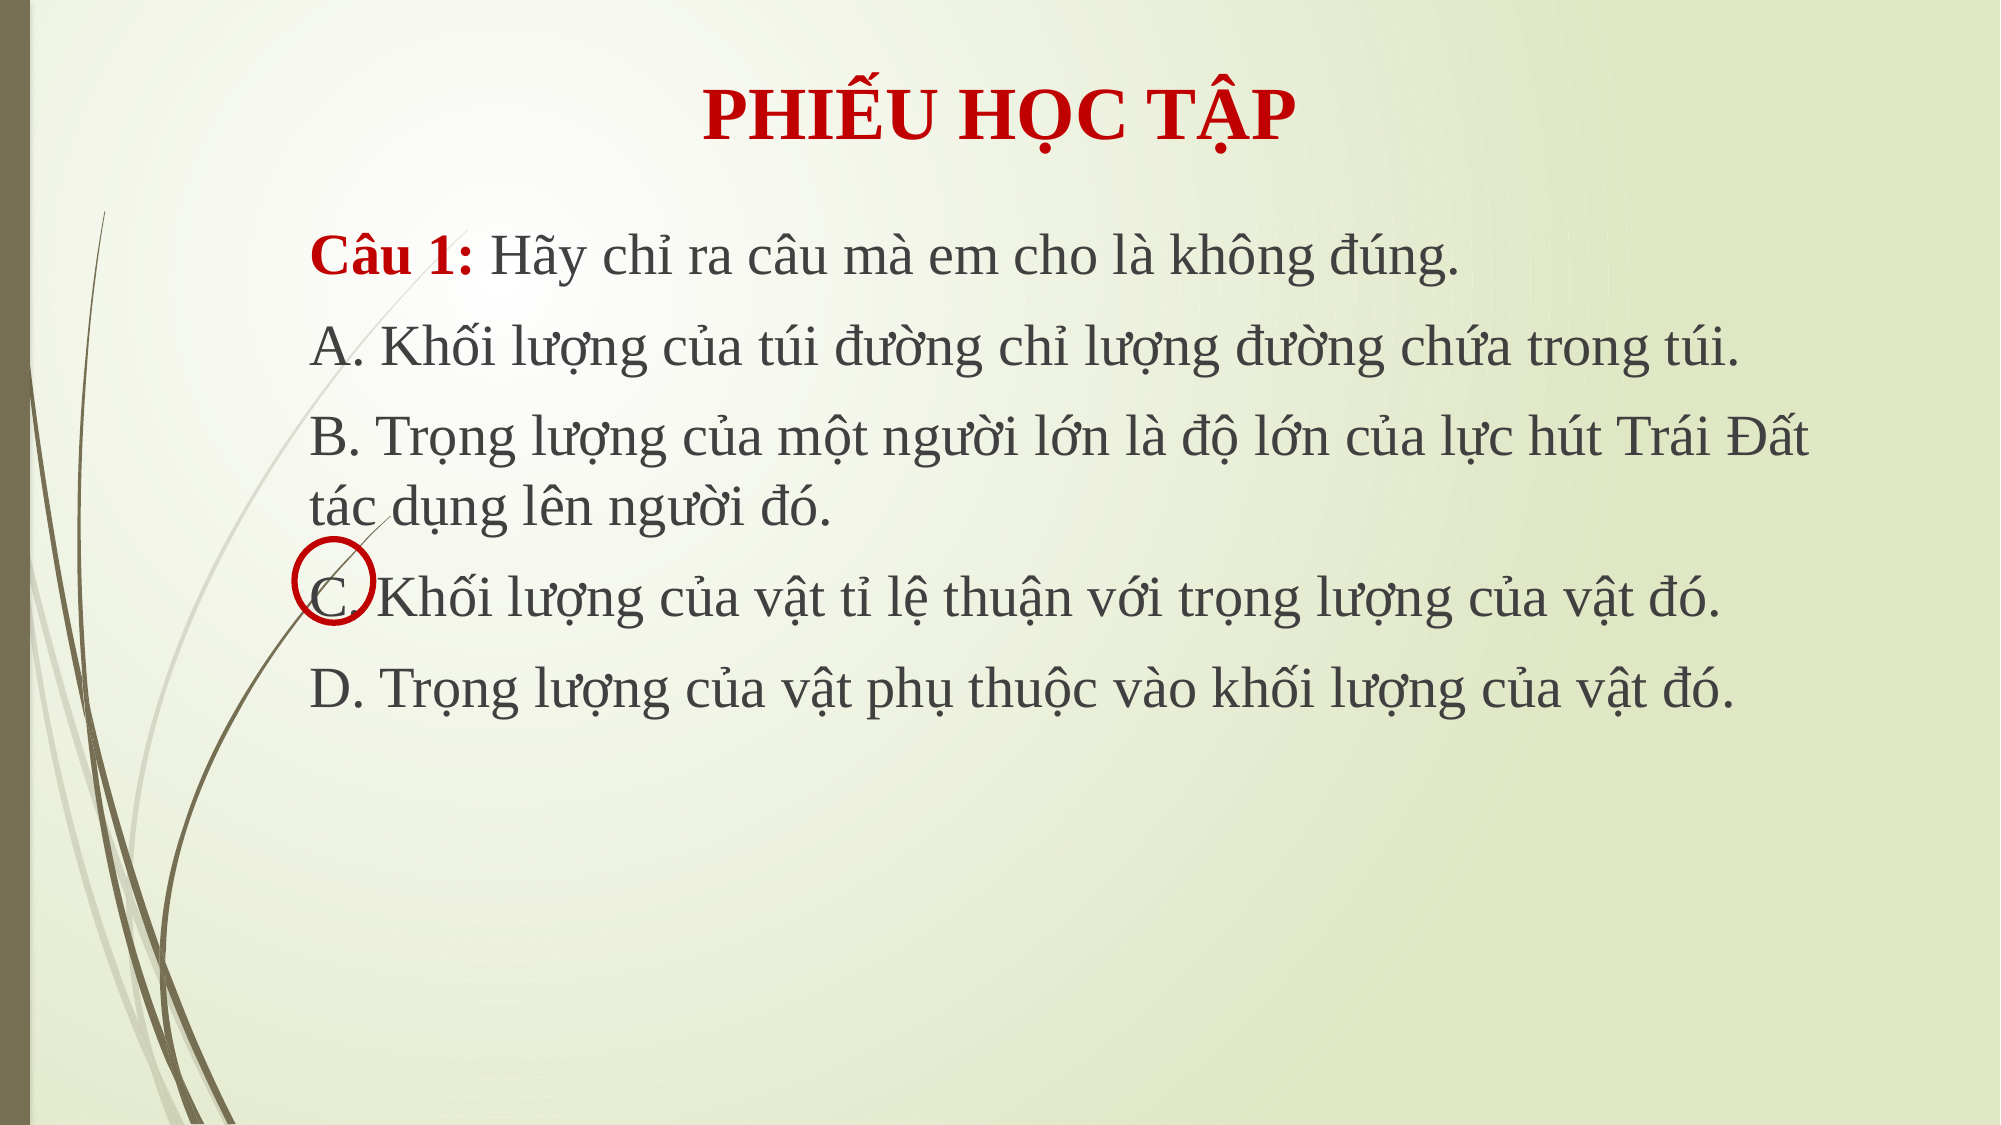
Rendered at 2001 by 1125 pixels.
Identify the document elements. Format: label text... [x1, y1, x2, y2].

text_box Câu 1: Hãy chỉ ra câu mà em cho là không đúng. A. Khối lượng của túi đường chỉ lượng đường chứa trong túi. B. Trọng lượng của một người lớn là độ lớn của lực hút Trái Đất tác dụng lên người đó. C. Khối lượng của vật tỉ lệ thuận với trọng lượng của vật đó. D. Trọng lượng của vật phụ thuộc vào khối lượng của vật đó. [294, 131, 1886, 745]
text_box [293, 537, 375, 625]
text_box PHIẾU HỌC TẬP [687, 57, 1313, 163]
